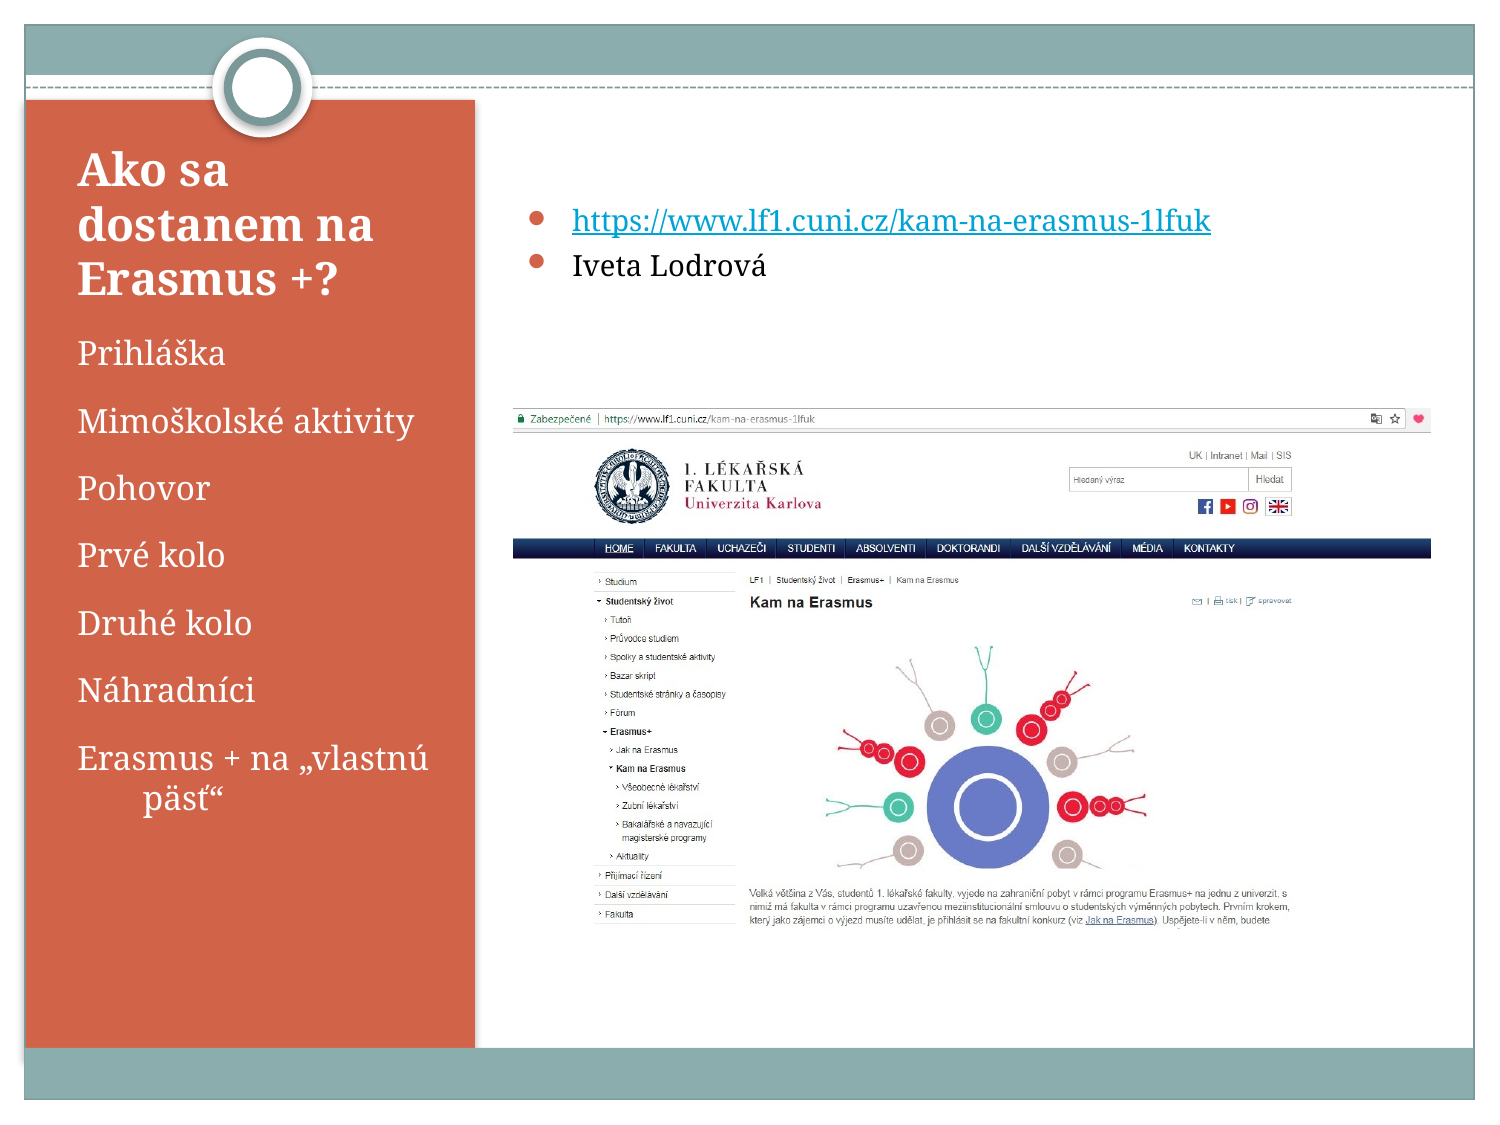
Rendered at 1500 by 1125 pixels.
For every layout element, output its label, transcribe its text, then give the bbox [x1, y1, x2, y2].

list Prihláška Mimoškolské aktivity Pohovor Prvé kolo Druhé kolo Náhradníci Erasmus + na „vlastnú päsť“ [62, 324, 450, 1005]
picture [513, 408, 1431, 929]
list https://www.lf1.cuni.cz/kam-na-erasmus-1lfuk Iveta Lodrová [512, 112, 1438, 1000]
title Ako sa dostanem na Erasmus +? [62, 149, 450, 313]
